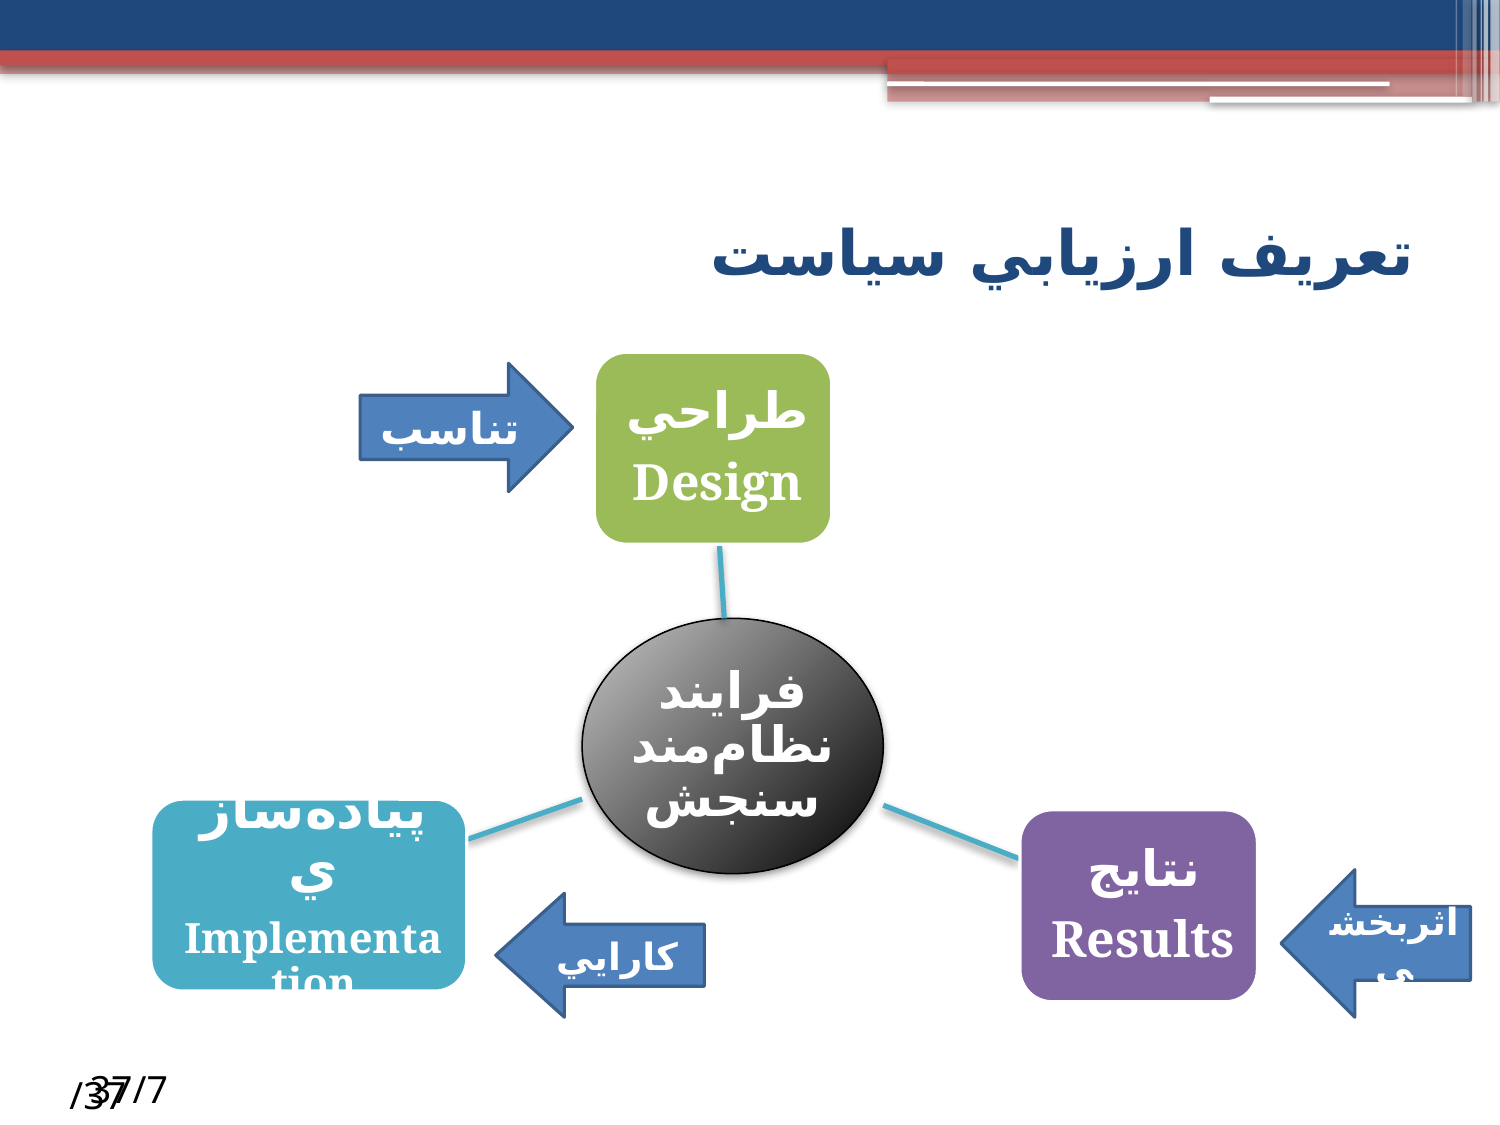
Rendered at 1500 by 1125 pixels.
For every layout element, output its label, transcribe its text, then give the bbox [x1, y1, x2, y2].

slide_number 7 [142, 1065, 183, 1125]
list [74, 337, 1326, 1048]
text_box اثربخشي [1331, 868, 1473, 1019]
title تعريف ارزيابي سياست [79, 162, 1430, 338]
footer /37 [0, 1064, 142, 1125]
